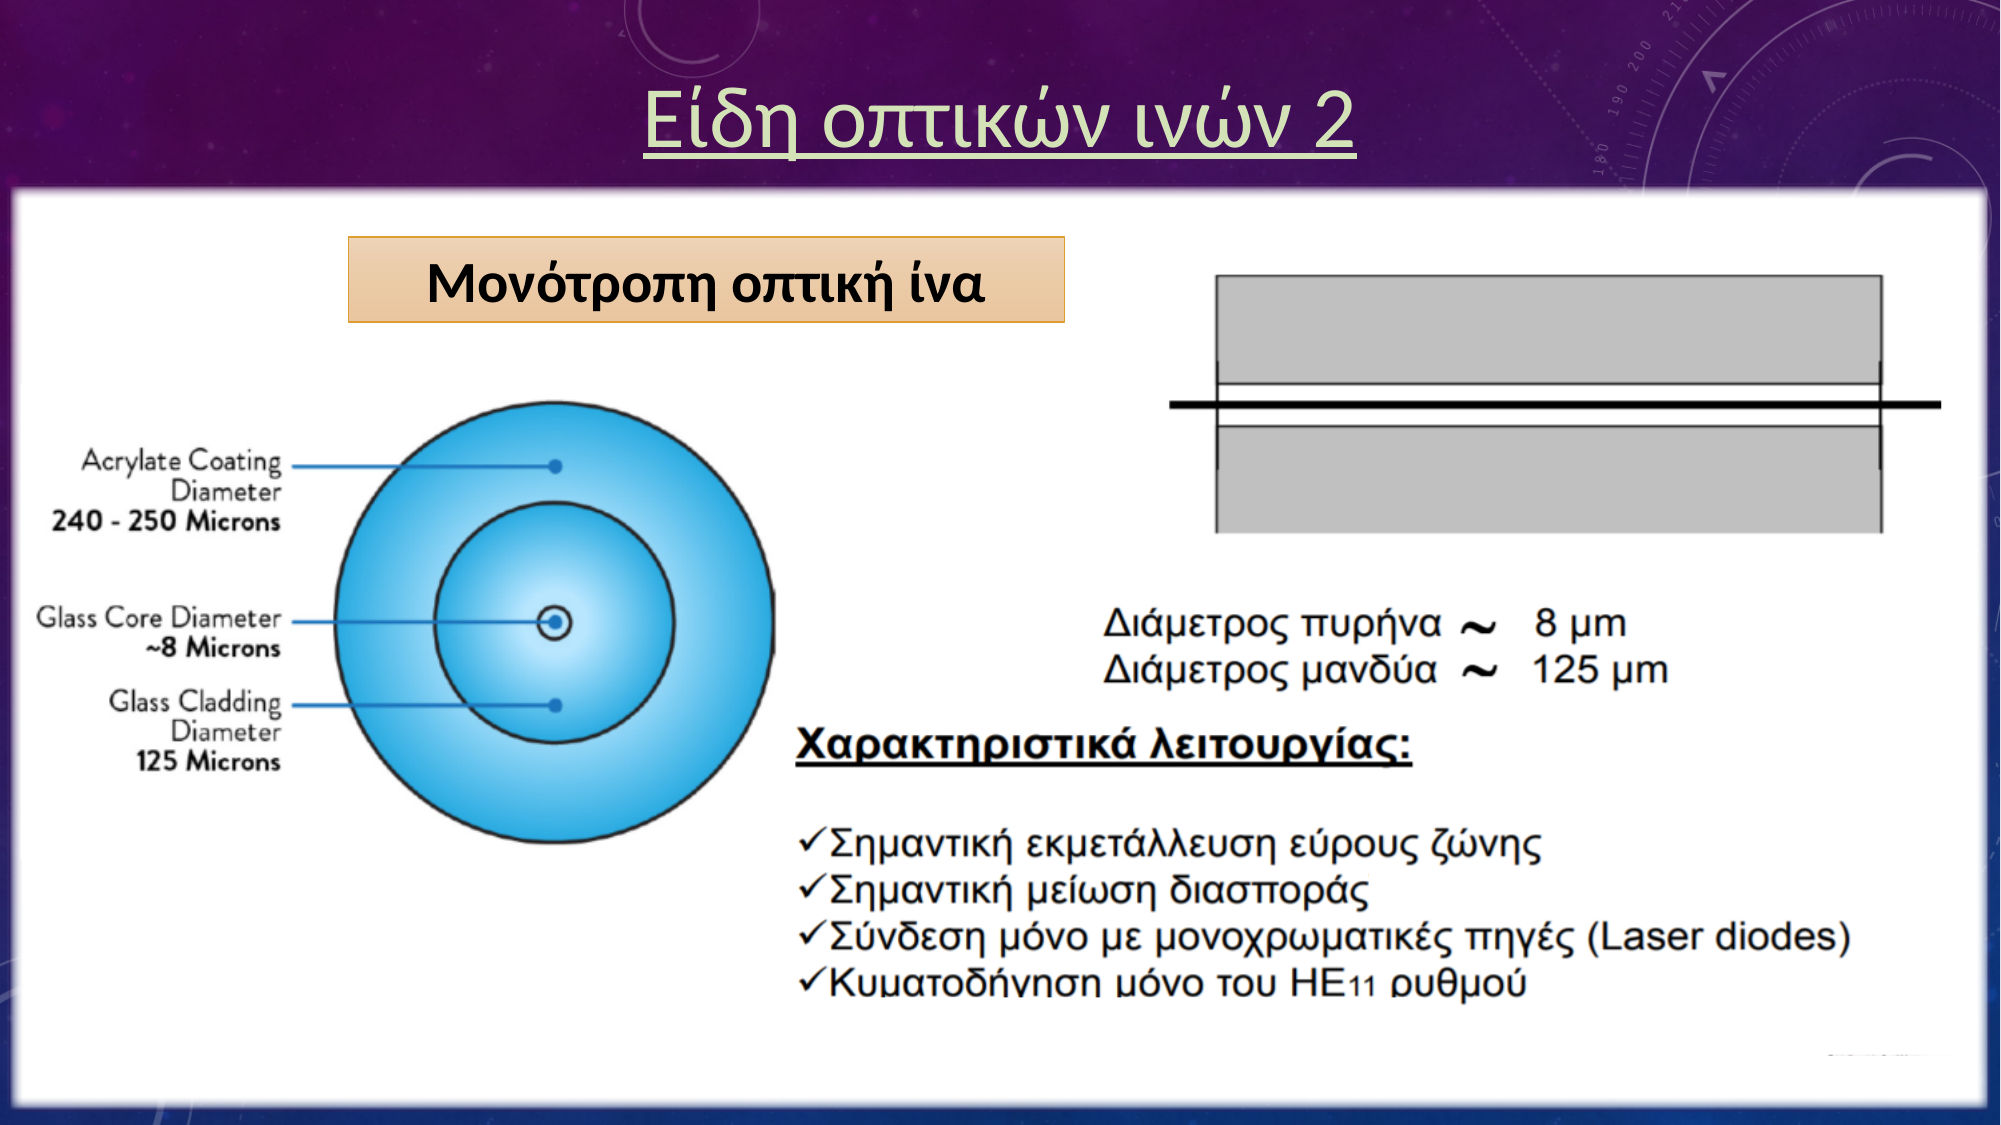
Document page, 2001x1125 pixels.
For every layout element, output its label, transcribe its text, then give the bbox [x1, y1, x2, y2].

text_box Είδη οπτικών ινών 2 [311, 0, 1689, 173]
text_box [8, 185, 1989, 1111]
picture [0, 0, 2001, 1125]
